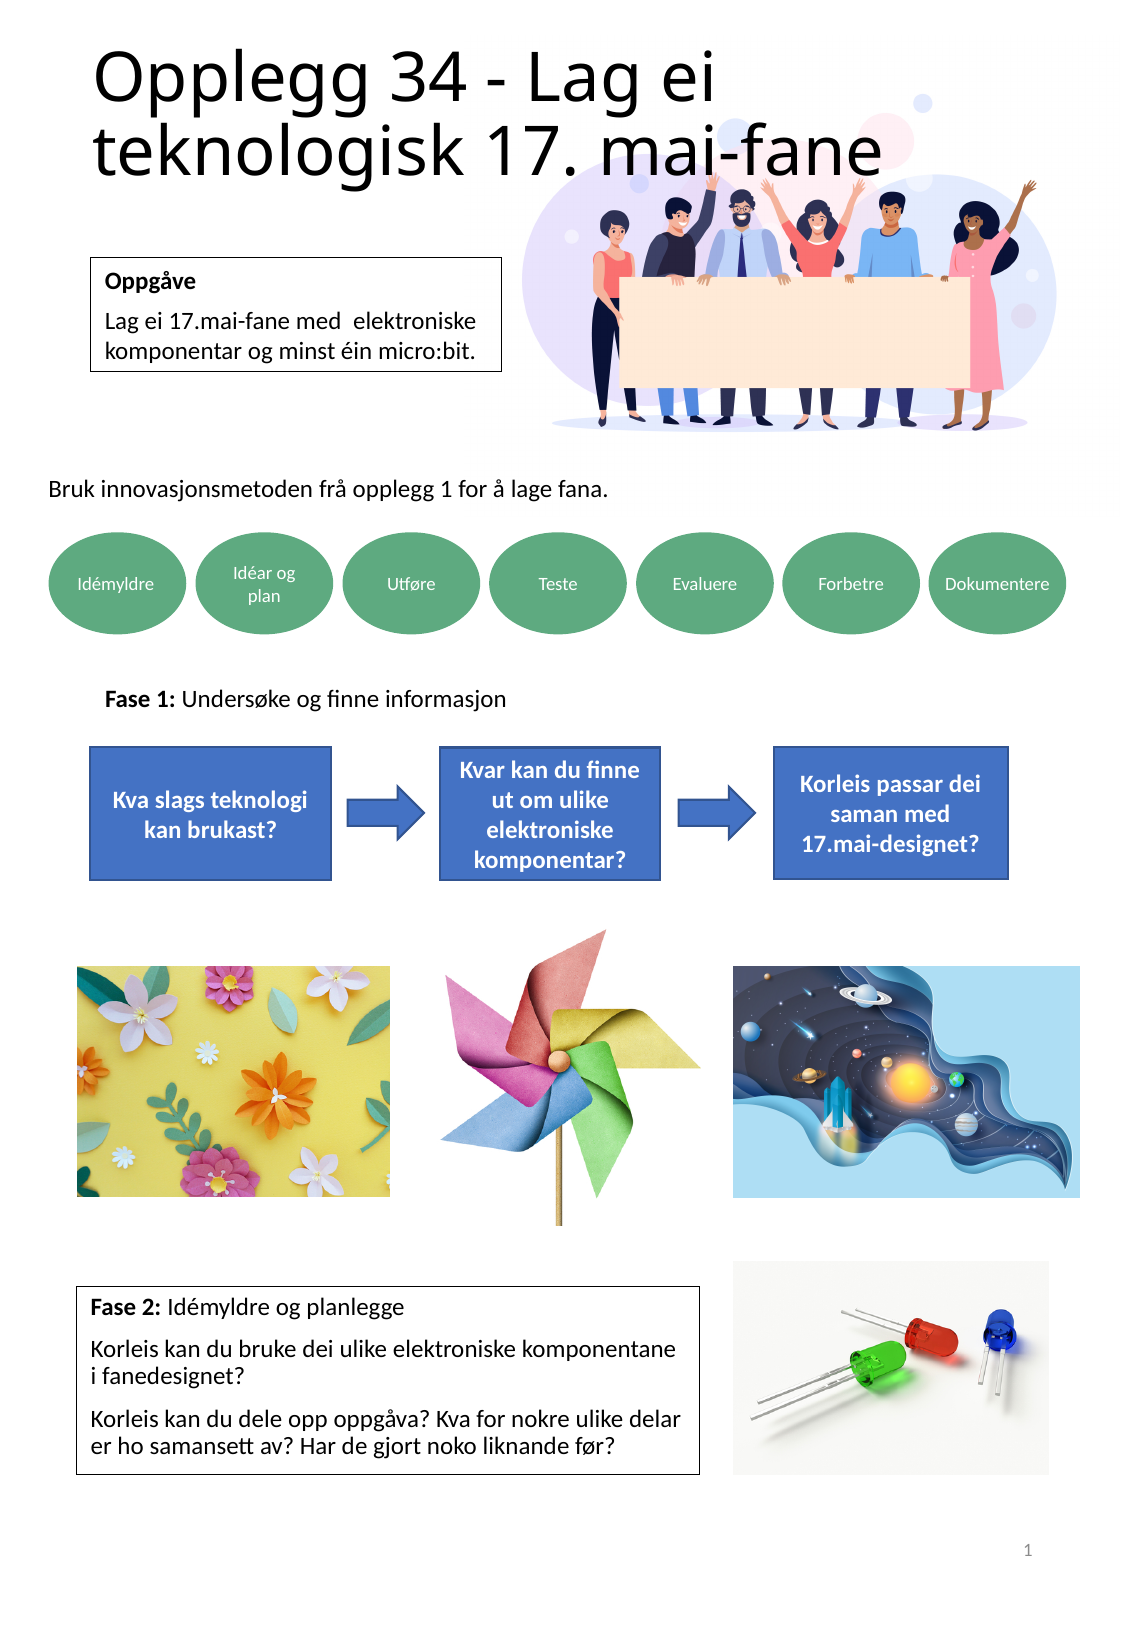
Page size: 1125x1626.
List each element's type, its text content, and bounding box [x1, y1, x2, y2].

text_box [932, 531, 1063, 564]
text_box Utføre [341, 531, 482, 636]
picture [733, 966, 1080, 1198]
text_box Kvar kan du finne ut om ulike elektroniske komponentar? [439, 746, 661, 881]
text_box [677, 784, 757, 842]
text_box [47, 531, 188, 636]
text_box Idéar og plan [194, 531, 335, 636]
text_box [932, 602, 1063, 636]
slide_number 1 [794, 1506, 1048, 1593]
picture [464, 35, 1120, 517]
text_box Forbetre [781, 531, 922, 636]
text_box Korleis passar dei saman med 17.mai-designet? [773, 746, 1009, 880]
text_box Evaluere [635, 531, 775, 636]
text_box Idémyldre [62, 564, 182, 602]
text_box Dokumentere [930, 564, 1070, 602]
picture [77, 966, 390, 1197]
picture [406, 914, 719, 1227]
text_box Bruk innovasjonsmetoden frå opplegg 1 for å lage fana. [33, 465, 464, 510]
text_box Teste [488, 531, 628, 636]
title Opplegg 34 - Lag ei teknologisk 17. mai-fane [77, 17, 1048, 215]
text_box Fase 2: Idémyldre og planlegge Korleis kan du bruke dei ulike elektroniske komponentane i fanedesignet? Korleis kan du dele opp oppgåva? Kva for nokre ulike delar er ho samansett av? Har de gjort noko liknande før? [76, 1286, 700, 1475]
picture [733, 1261, 1049, 1475]
text_box Kva slags teknologi kan brukast? [89, 746, 332, 881]
text_box [346, 784, 426, 842]
text_box Oppgåve Lag ei 17.mai-fane med elektroniske komponentar og minst éin micro:bit. [90, 257, 464, 372]
text_box Fase 1: Undersøke og finne informasjon [90, 678, 986, 756]
